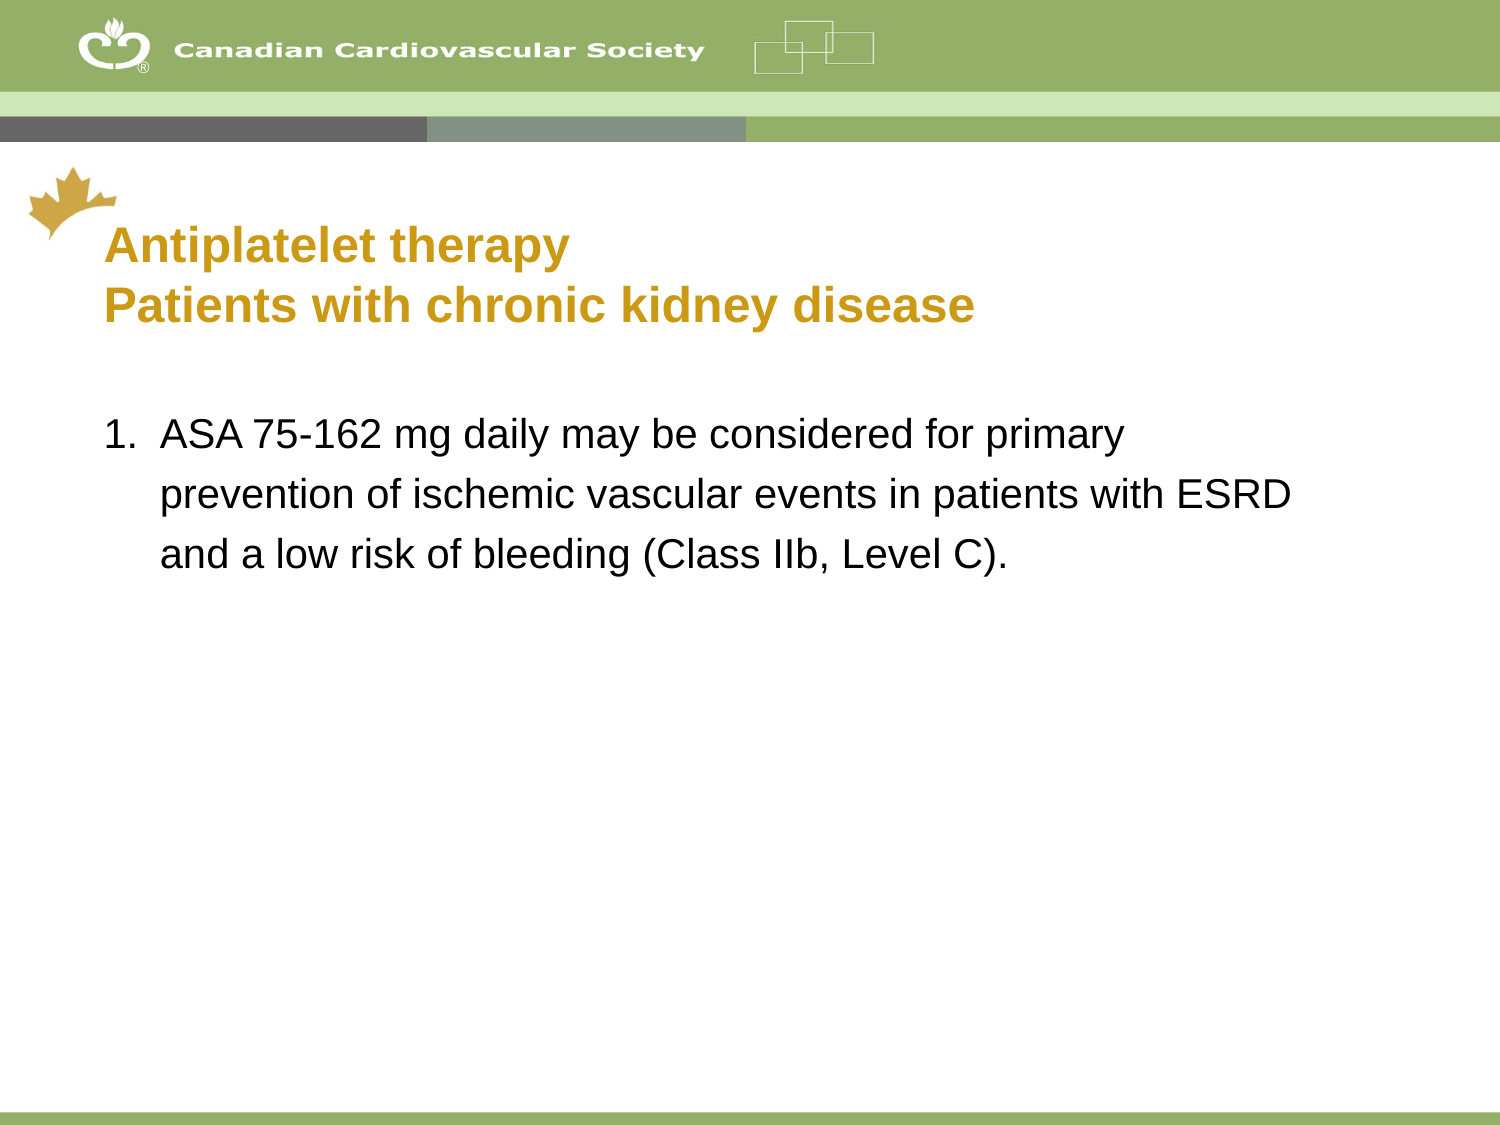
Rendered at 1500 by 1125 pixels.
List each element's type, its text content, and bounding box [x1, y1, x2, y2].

title Antiplatelet therapy Patients with chronic kidney disease [103, 212, 1500, 326]
picture [0, 0, 1500, 142]
picture [24, 162, 120, 244]
list ASA 75-162 mg daily may be considered for primary prevention of ischemic vascular events in patients with ESRD and a low risk of bleeding (Class IIb, Level C). [103, 341, 1302, 631]
